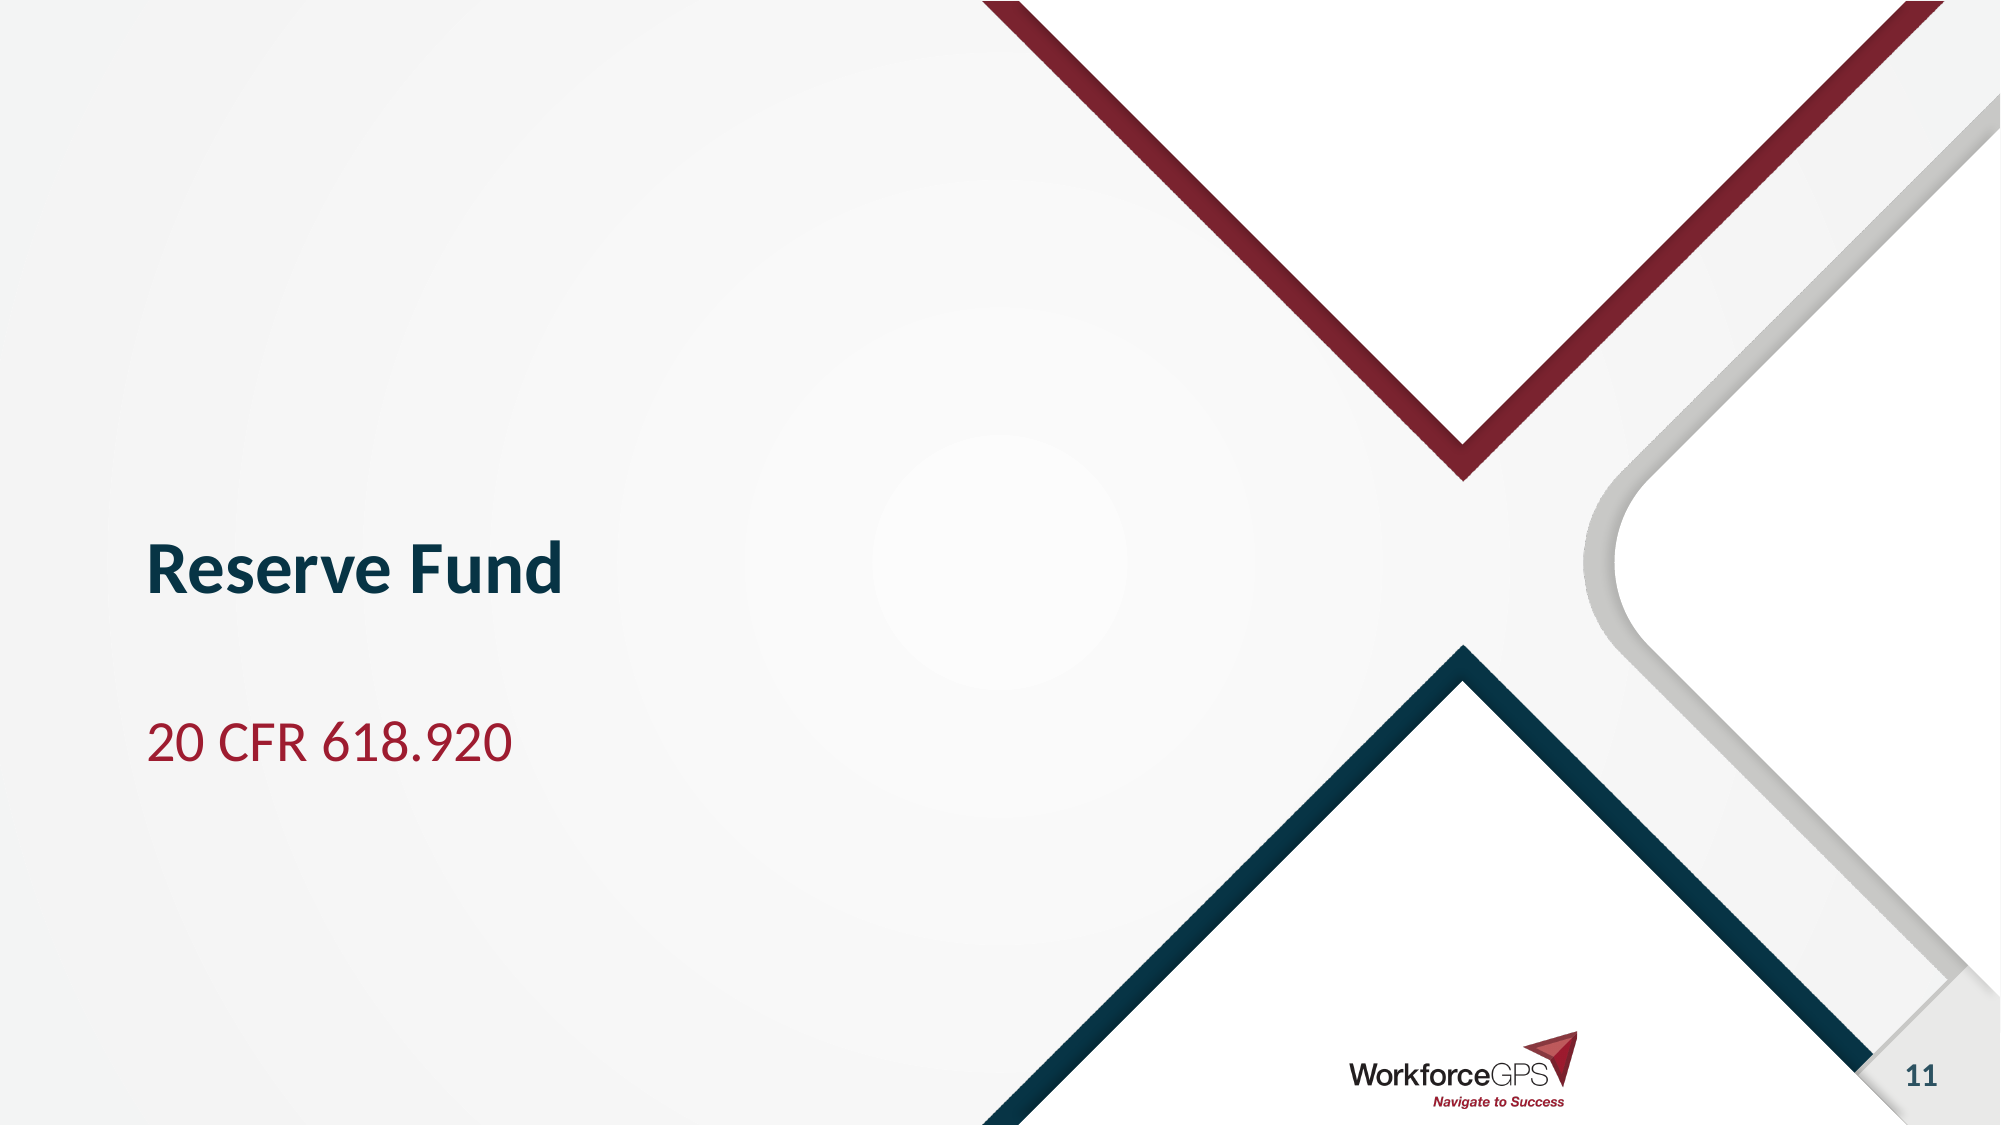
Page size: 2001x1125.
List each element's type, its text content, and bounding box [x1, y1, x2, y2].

list 20 CFR 618.920 [131, 700, 1207, 890]
title Reserve Fund [131, 230, 1207, 618]
slide_number 11 [1867, 1042, 1975, 1103]
picture [983, 2, 2000, 1124]
